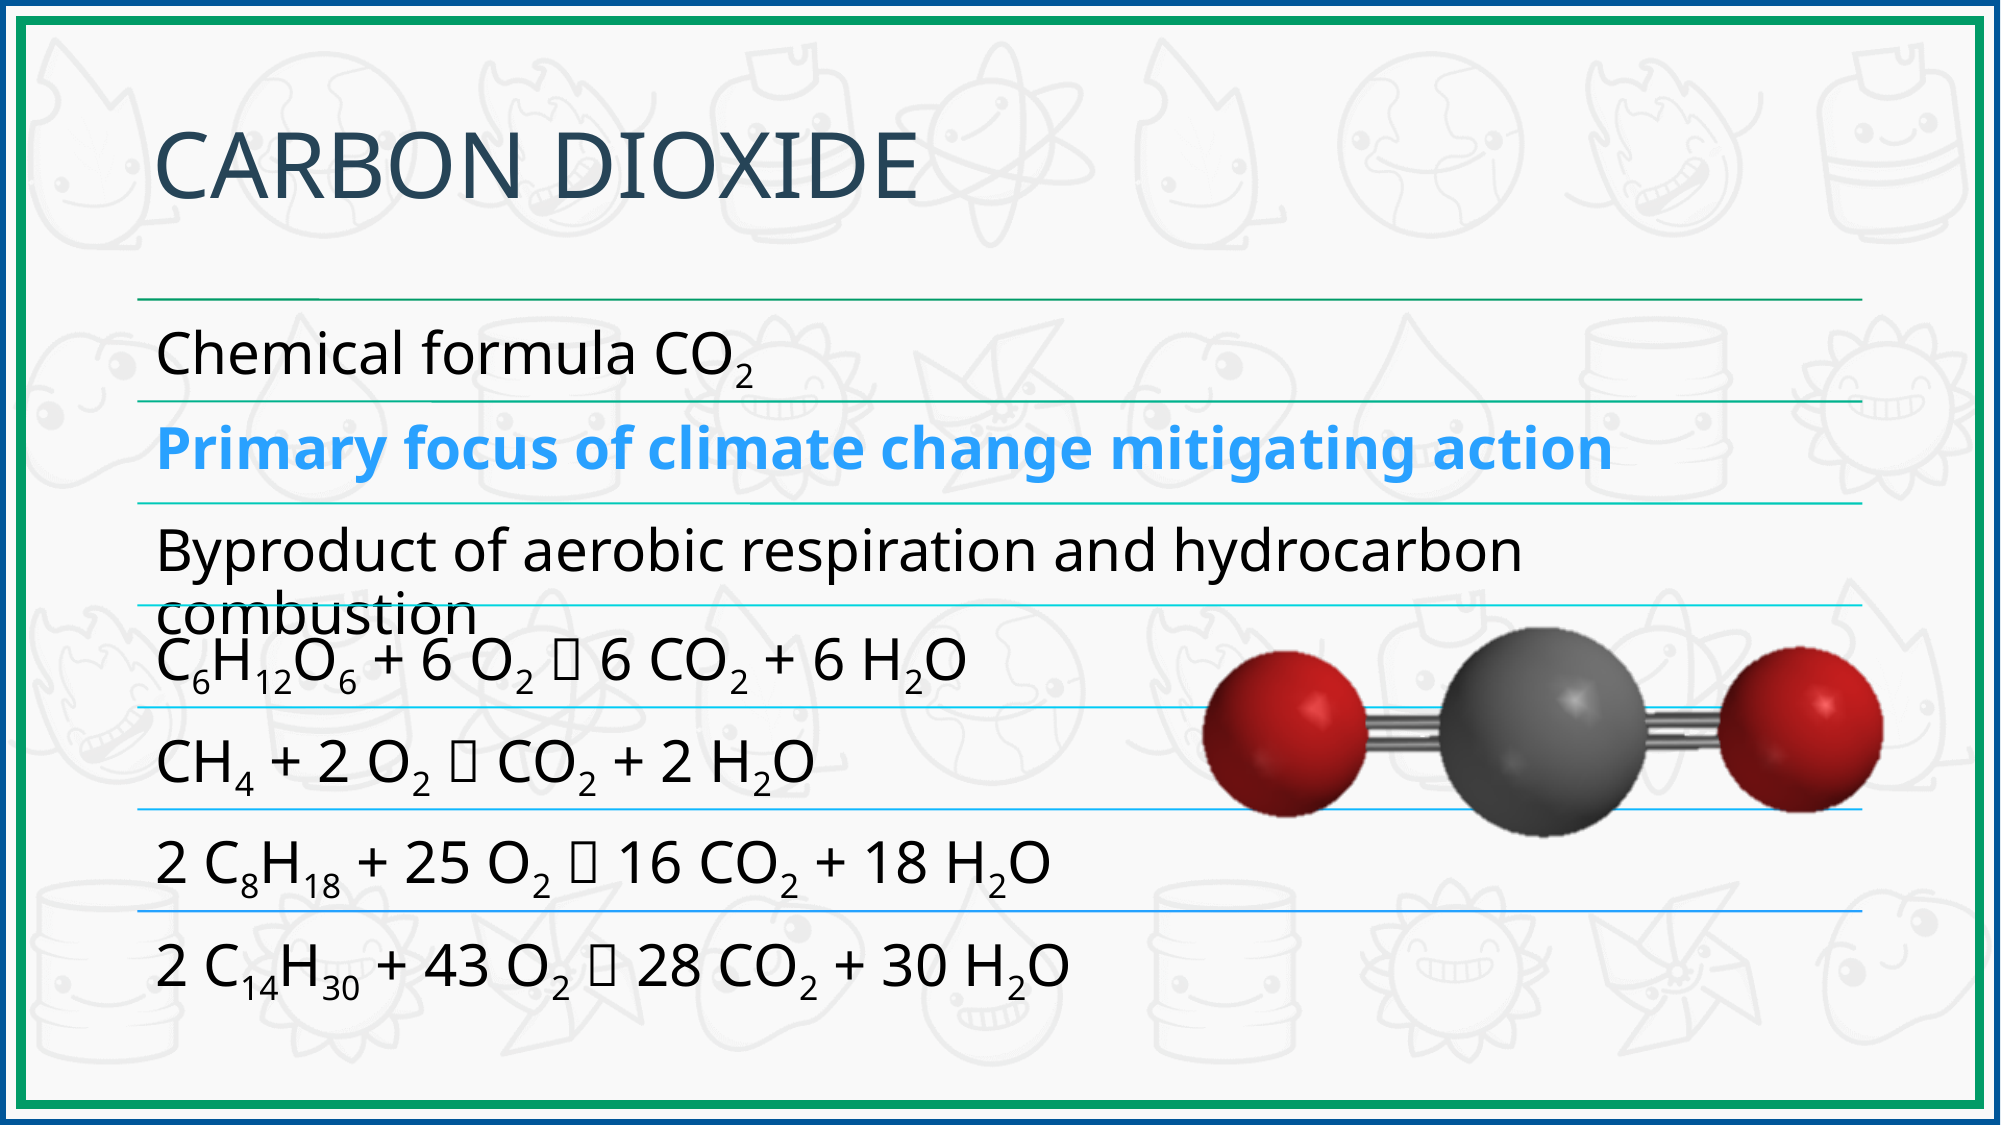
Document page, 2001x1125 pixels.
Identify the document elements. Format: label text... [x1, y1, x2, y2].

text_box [137, 299, 1863, 1014]
title Carbon Dioxide [137, 59, 1863, 278]
picture [1117, 545, 1957, 925]
